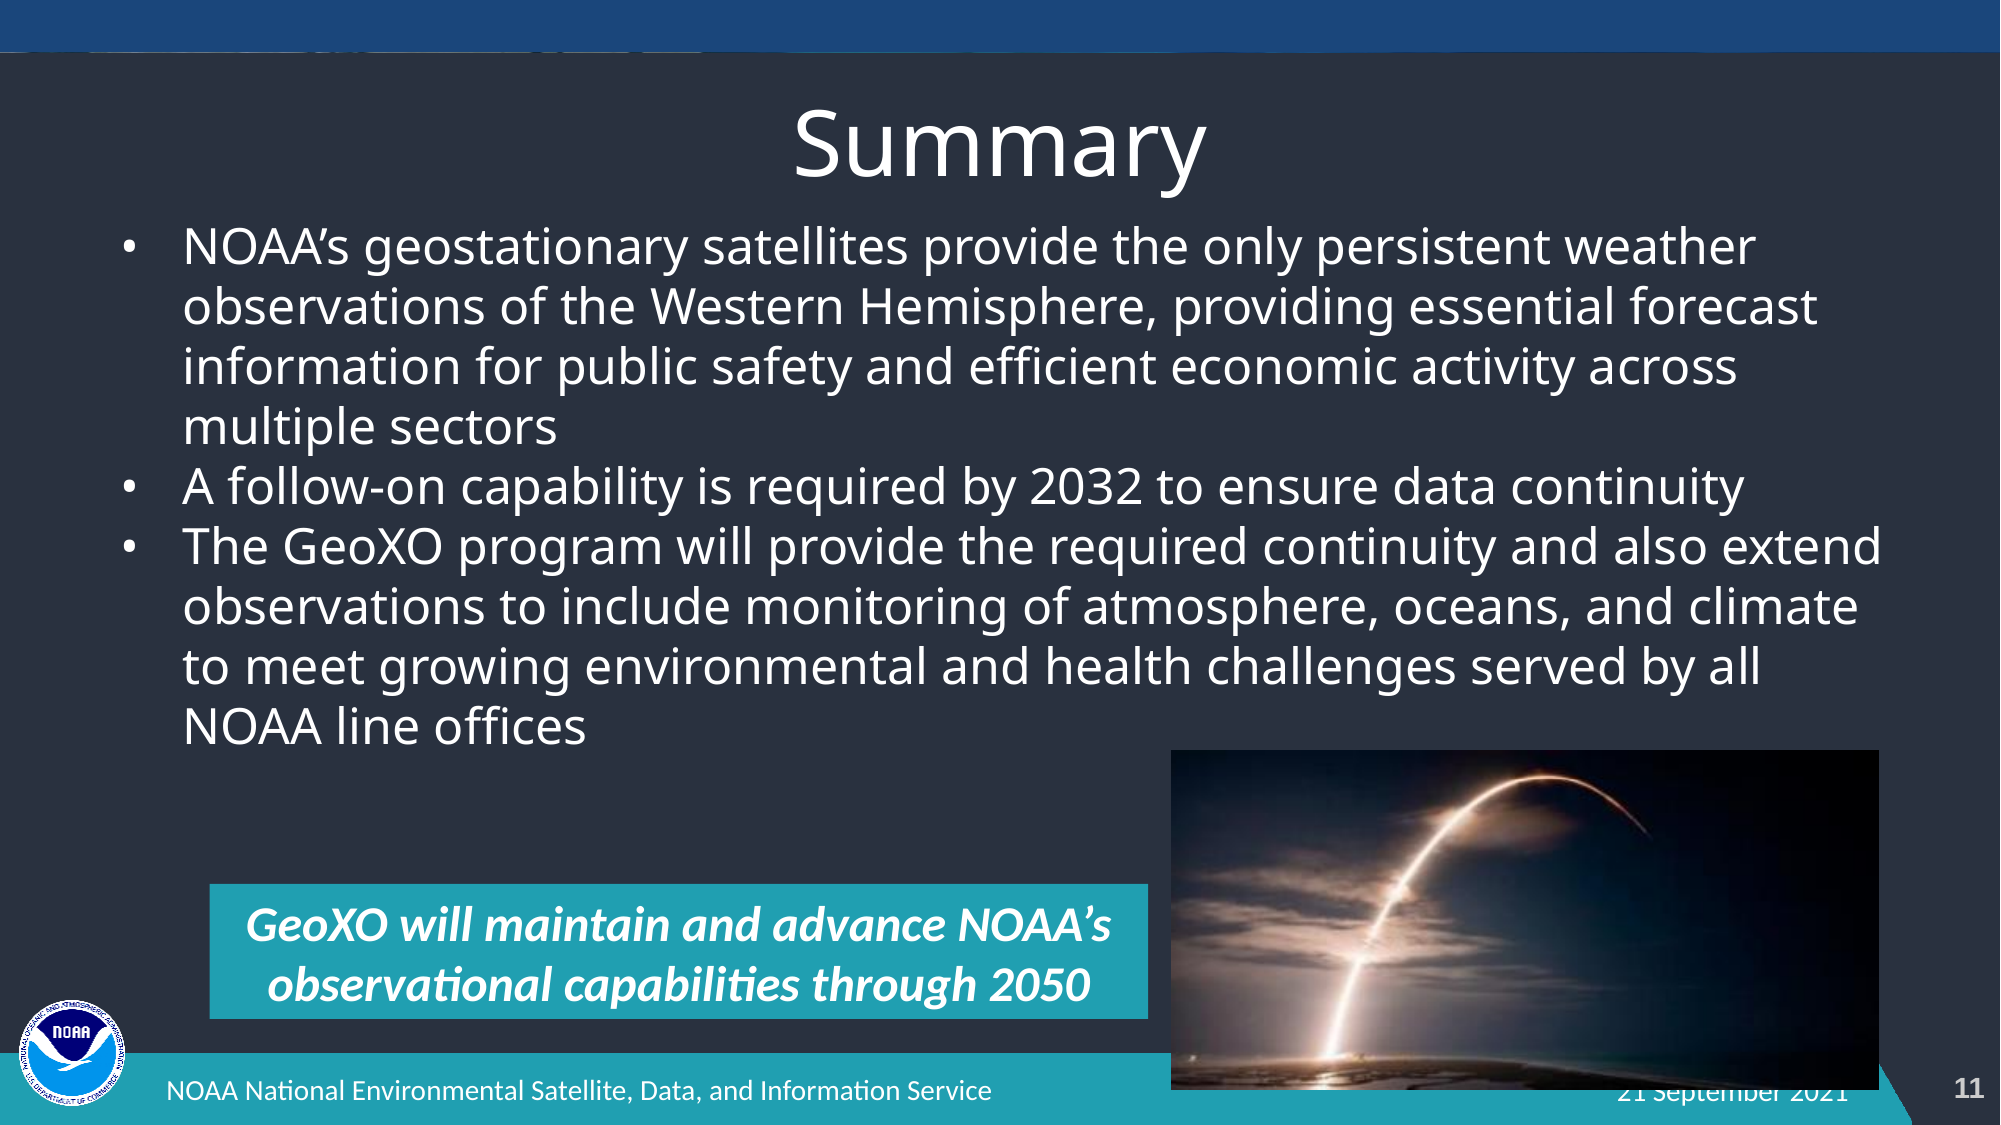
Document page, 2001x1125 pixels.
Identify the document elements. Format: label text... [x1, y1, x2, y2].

title Summary [137, 59, 1863, 207]
picture [0, 750, 1912, 1125]
text_box GeoXO will maintain and advance NOAA’s observational capabilities through 2050 [209, 883, 1149, 1019]
list NOAA’s geostationary satellites provide the only persistent weather observations of the Western Hemisphere, providing essential forecast information for public safety and efficient economic activity across multiple sectors A follow-on capability is required by 2032 to ensure data continuity The GeoXO program will provide the required continuity and also extend observations to include monitoring of atmosphere, oceans, and climate to meet growing environmental and health challenges served by all NOAA line offices [92, 207, 1903, 949]
